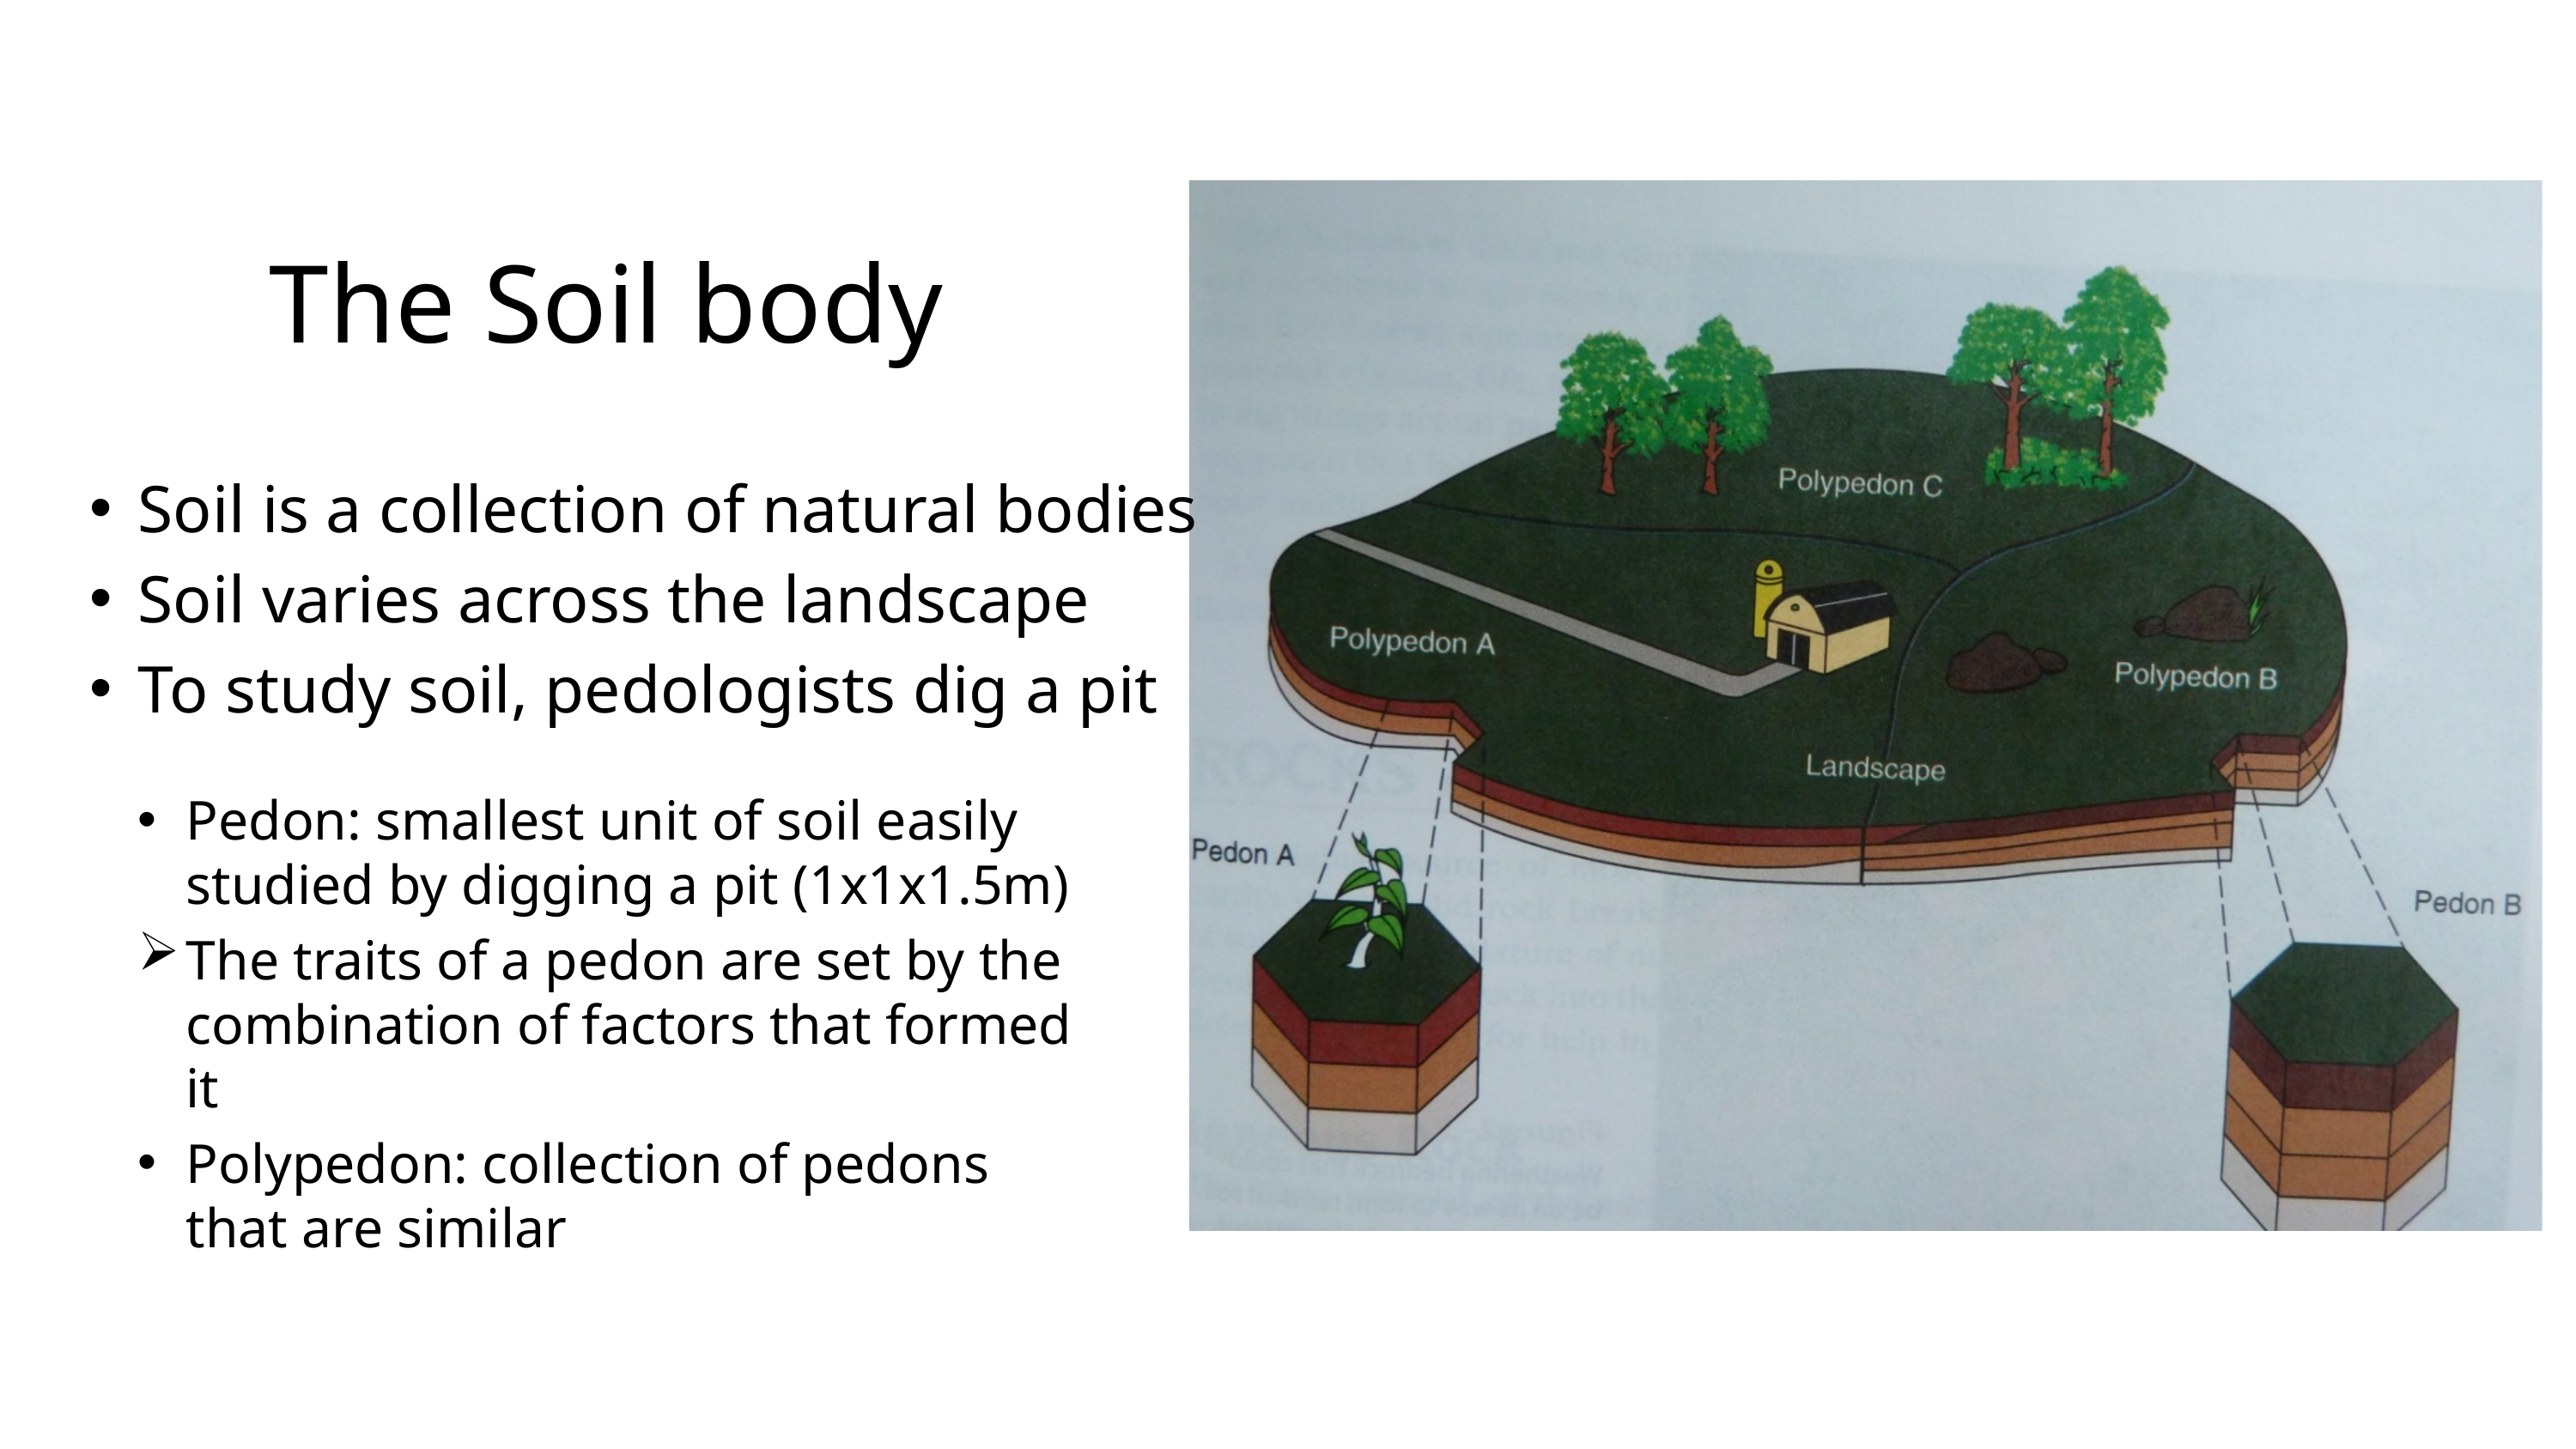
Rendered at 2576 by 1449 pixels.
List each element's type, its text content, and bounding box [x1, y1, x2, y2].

picture [1188, 180, 2543, 1231]
title The Soil body [125, 180, 1089, 420]
list Pedon: smallest unit of soil easily studied by digging a pit (1x1x1.5m) The traits of a pedon are set by the combination of factors that formed it Polypedon: collection of pedons that are similar [125, 812, 1089, 1333]
text_box Soil is a collection of natural bodies Soil varies across the landscape To study soil, pedologists dig a pit [76, 461, 1183, 812]
